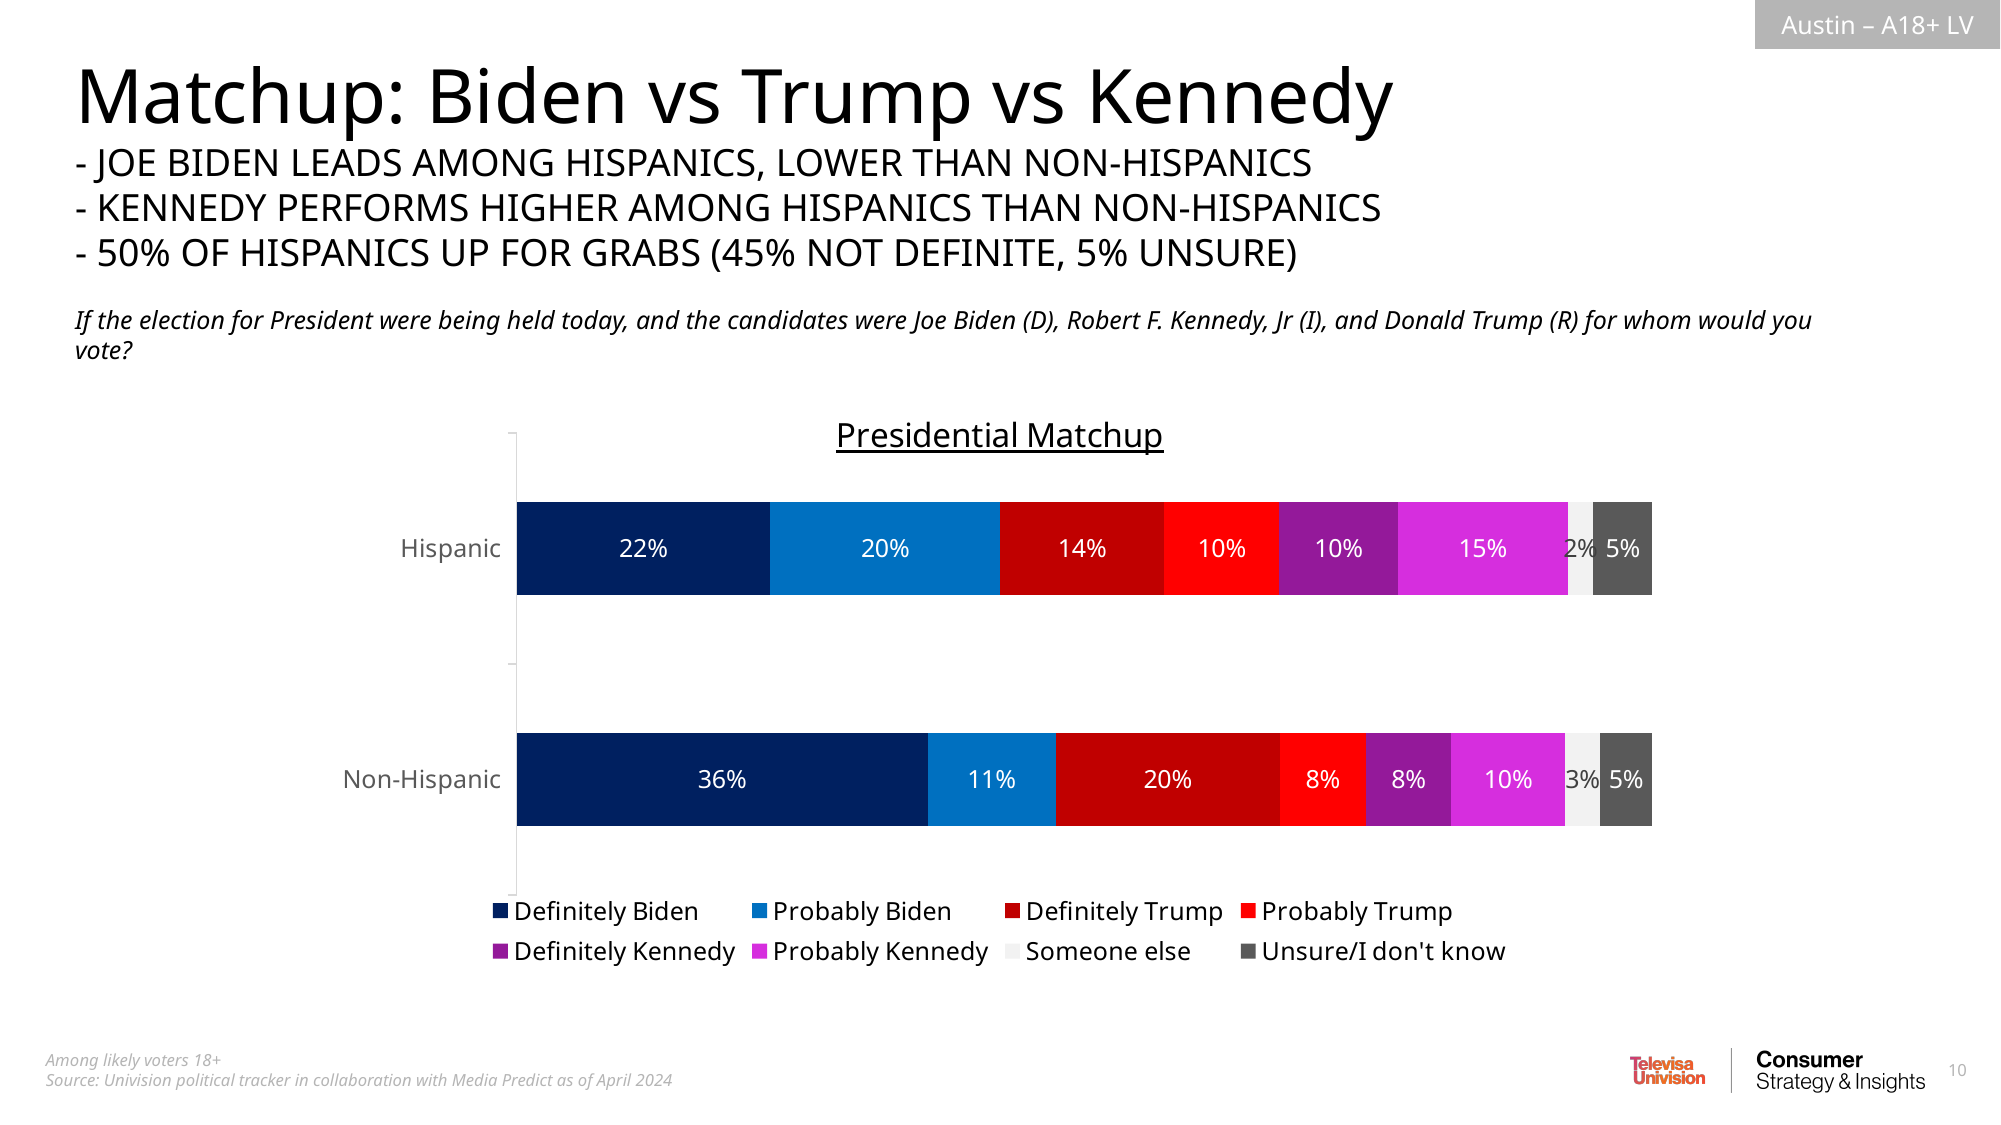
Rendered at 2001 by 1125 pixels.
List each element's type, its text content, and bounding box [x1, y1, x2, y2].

text_box If the election for President were being held today, and the candidates were Joe Biden (D), Robert F. Kennedy, Jr (I), and Donald Trump (R) for whom would you vote? [74, 304, 1875, 365]
picture [1630, 1048, 1925, 1093]
list Matchup: Biden vs Trump vs Kennedy - JOE BIDEN LEADS AMONG HISPANICS, LOWER THAN NON-HISPANICS - KENNEDY PERFORMS HIGHER AMONG HISPANICS THAN NON-HISPANICS - 50% OF HISPANICS UP FOR GRABS (45% NOT DEFINITE, 5% UNSURE) [75, 48, 1875, 277]
chart [333, 383, 1667, 975]
